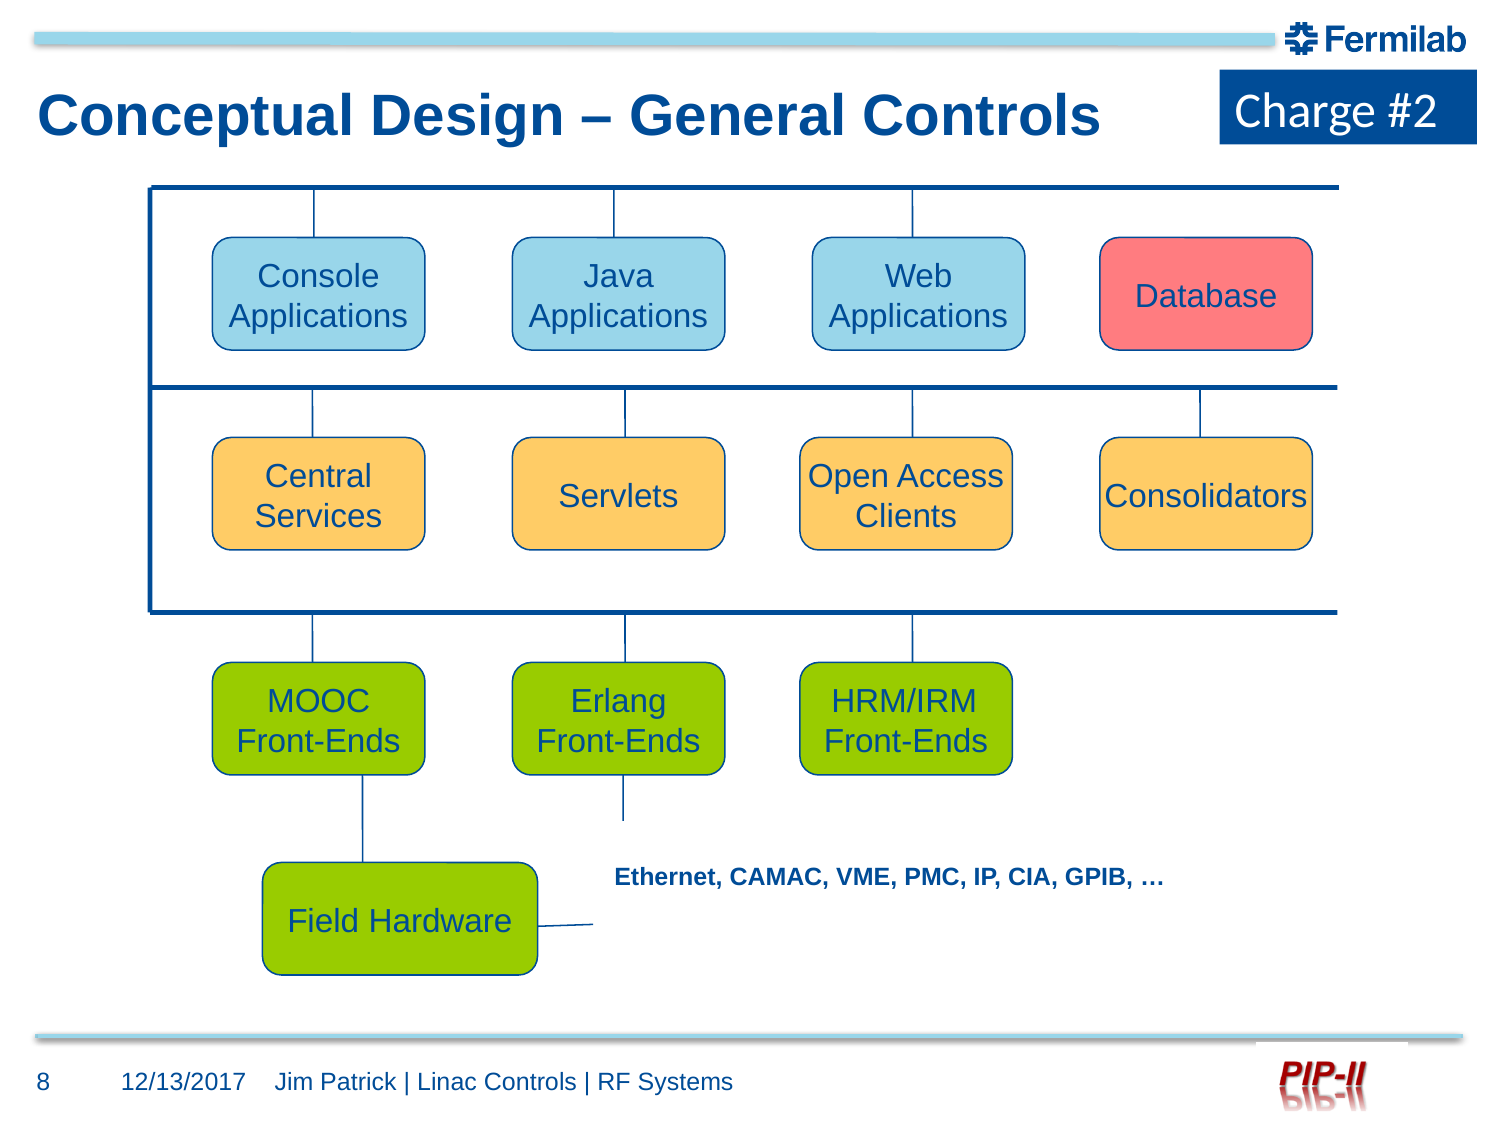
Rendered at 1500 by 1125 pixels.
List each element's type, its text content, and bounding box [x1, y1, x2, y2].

picture [1256, 1042, 1408, 1125]
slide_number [120, 1065, 263, 1106]
slide_number 8 [36, 1065, 105, 1105]
title Conceptual Design – General Controls [37, 76, 1463, 147]
picture [1285, 22, 1466, 55]
text_box Charge #2 [1219, 69, 1477, 145]
footer Jim Patrick | Linac Controls | RF Systems [274, 1065, 1184, 1105]
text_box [149, 187, 1340, 976]
